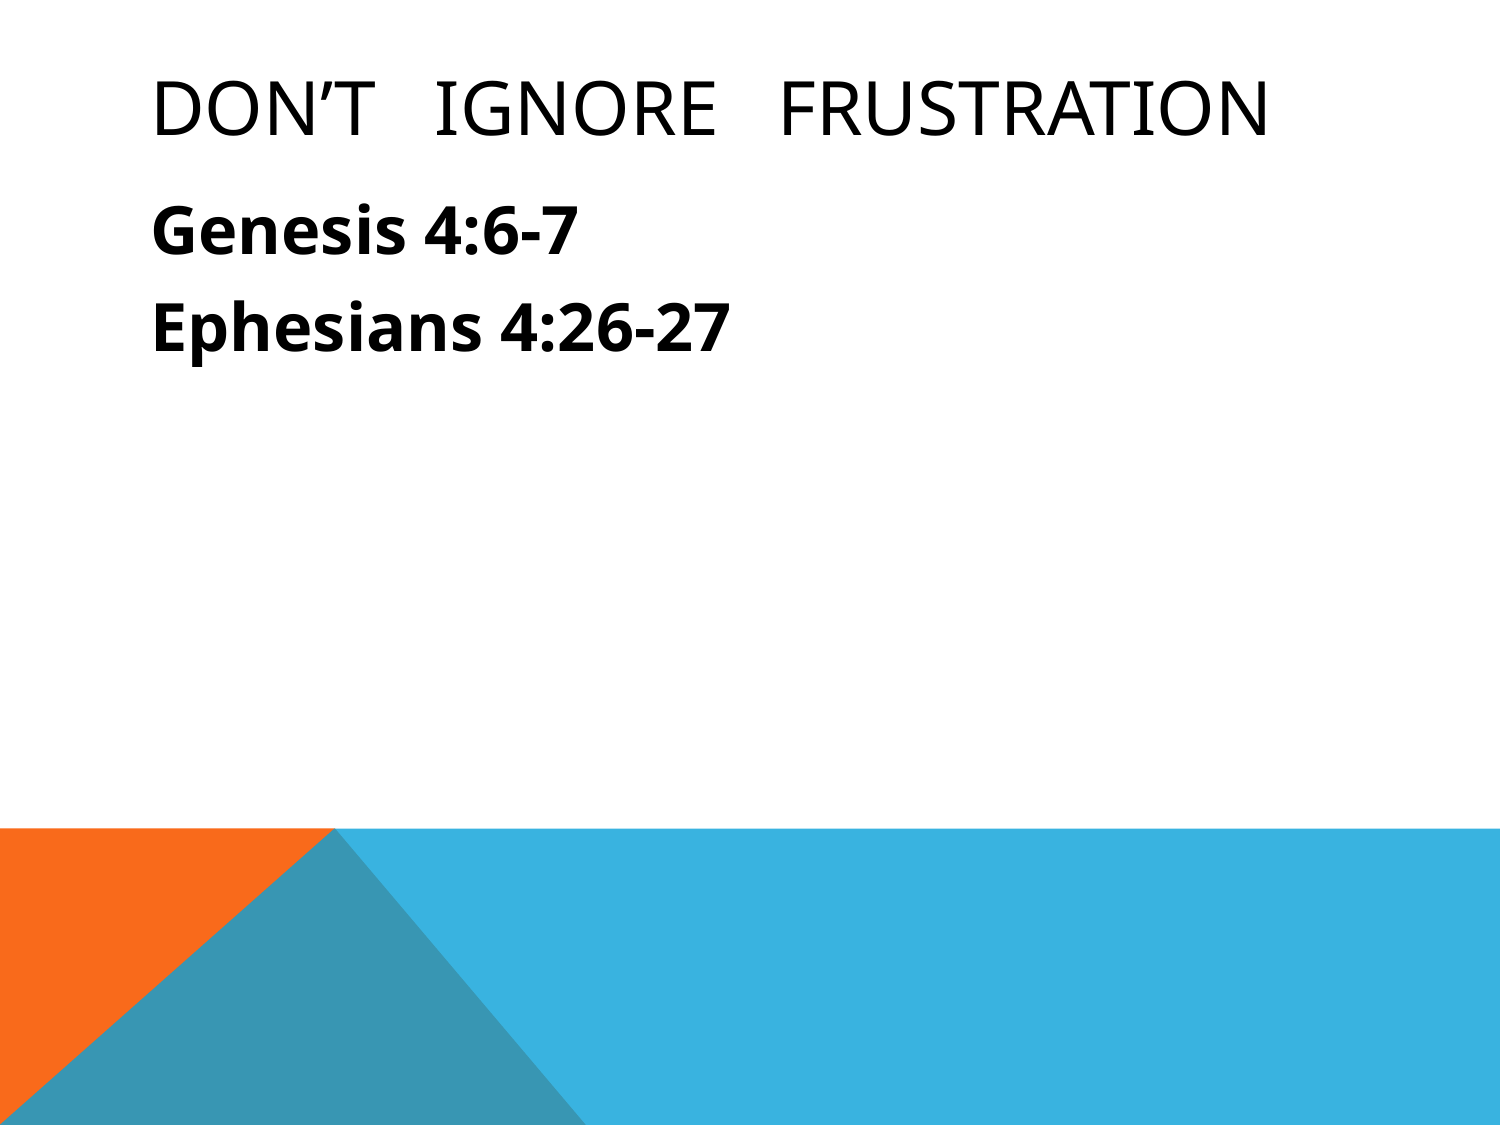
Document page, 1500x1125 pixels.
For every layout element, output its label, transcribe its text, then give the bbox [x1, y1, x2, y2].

list Genesis 4:6-7 Ephesians 4:26-27 [135, 180, 1369, 768]
title Don’t Ignore frustration [135, 60, 1369, 150]
